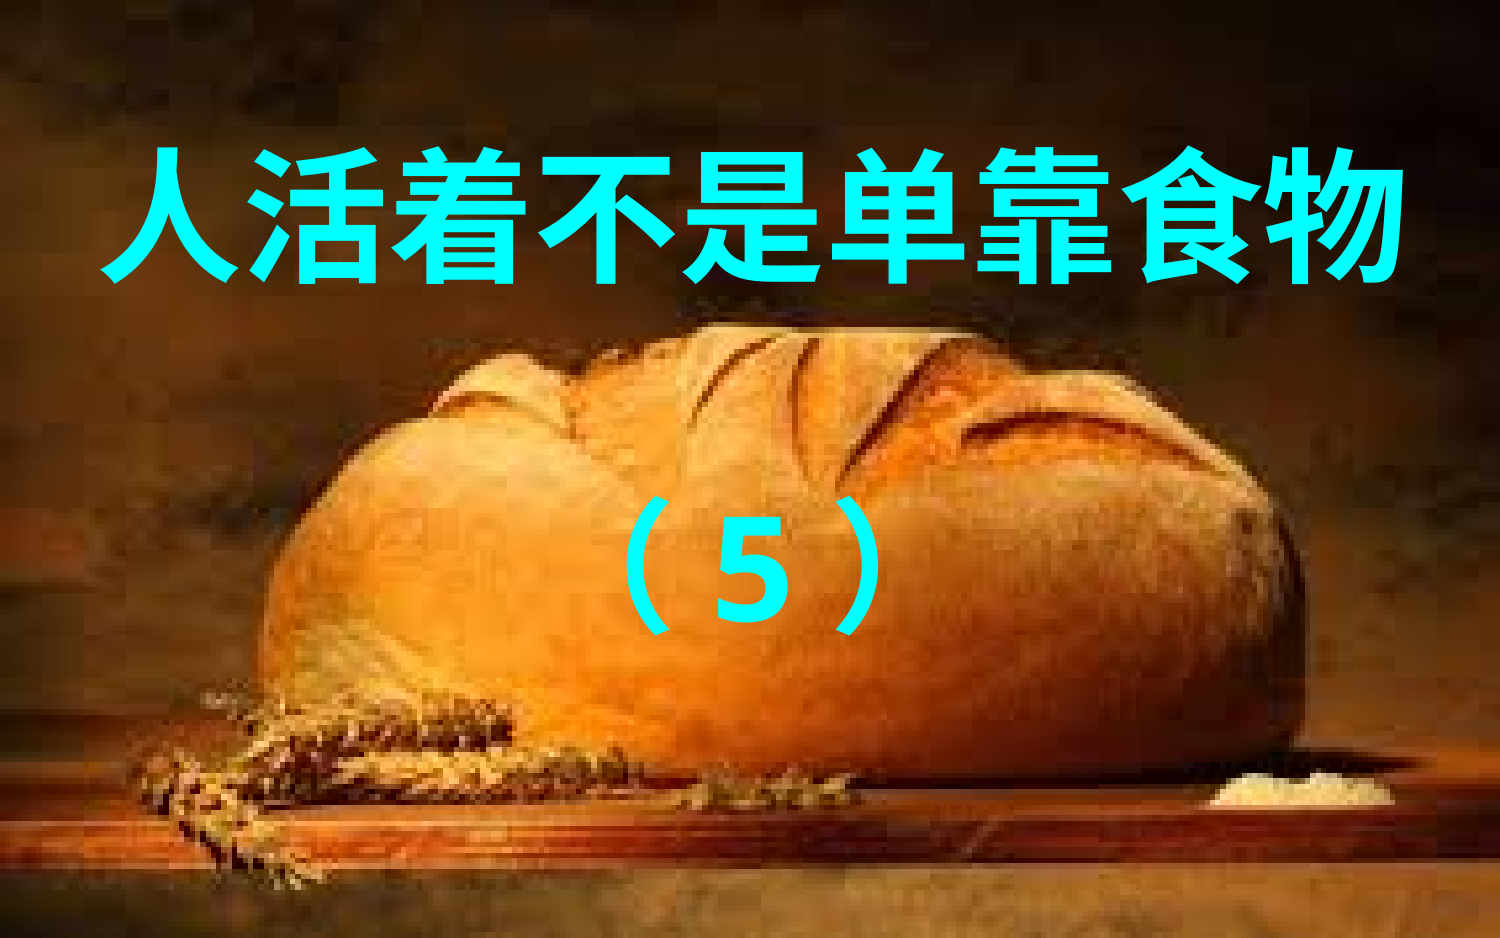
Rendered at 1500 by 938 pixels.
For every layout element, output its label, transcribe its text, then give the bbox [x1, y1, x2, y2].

picture [0, 0, 1500, 938]
text_box 人活着不是单靠食物 （5） [81, 118, 1424, 659]
